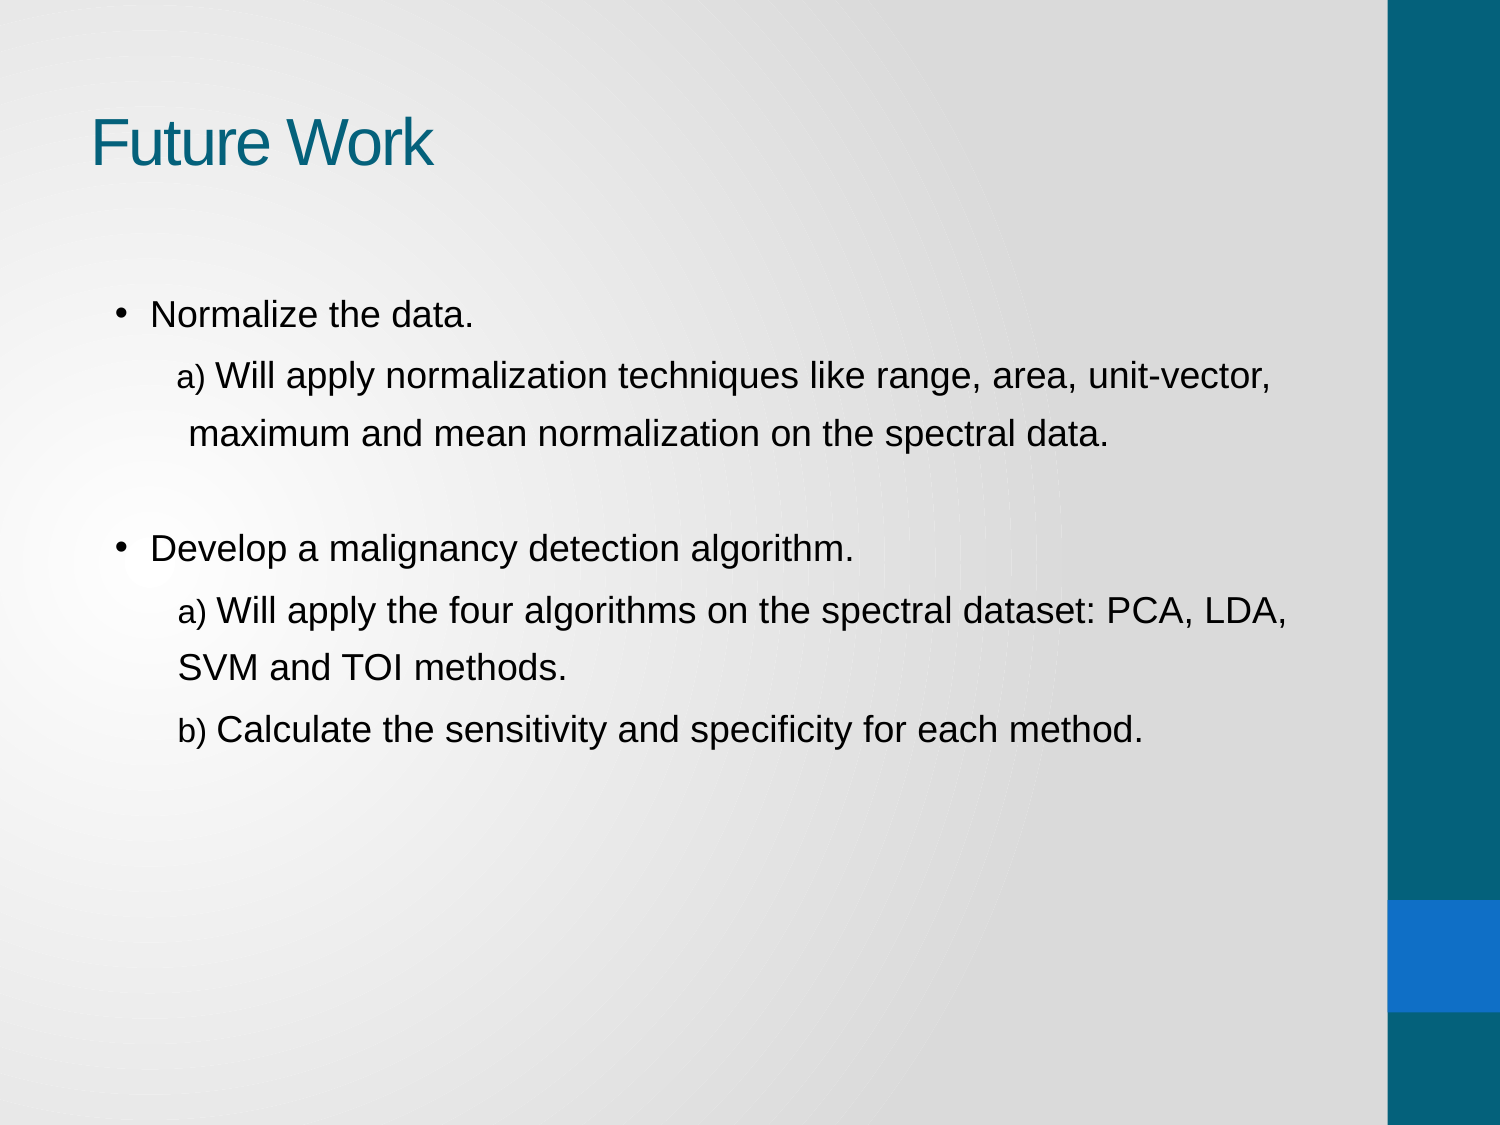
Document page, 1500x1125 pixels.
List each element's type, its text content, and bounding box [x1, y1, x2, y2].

title Future Work [75, 45, 1325, 233]
text_box Normalize the data. a) Will apply normalization techniques like range, area, unit-vector, maximum and mean normalization on the spectral data. Develop a malignancy detection algorithm. a) Will apply the four algorithms on the spectral dataset: PCA, LDA, SVM and TOI methods. b) Calculate the sensitivity and specificity for each method. [99, 224, 1325, 873]
